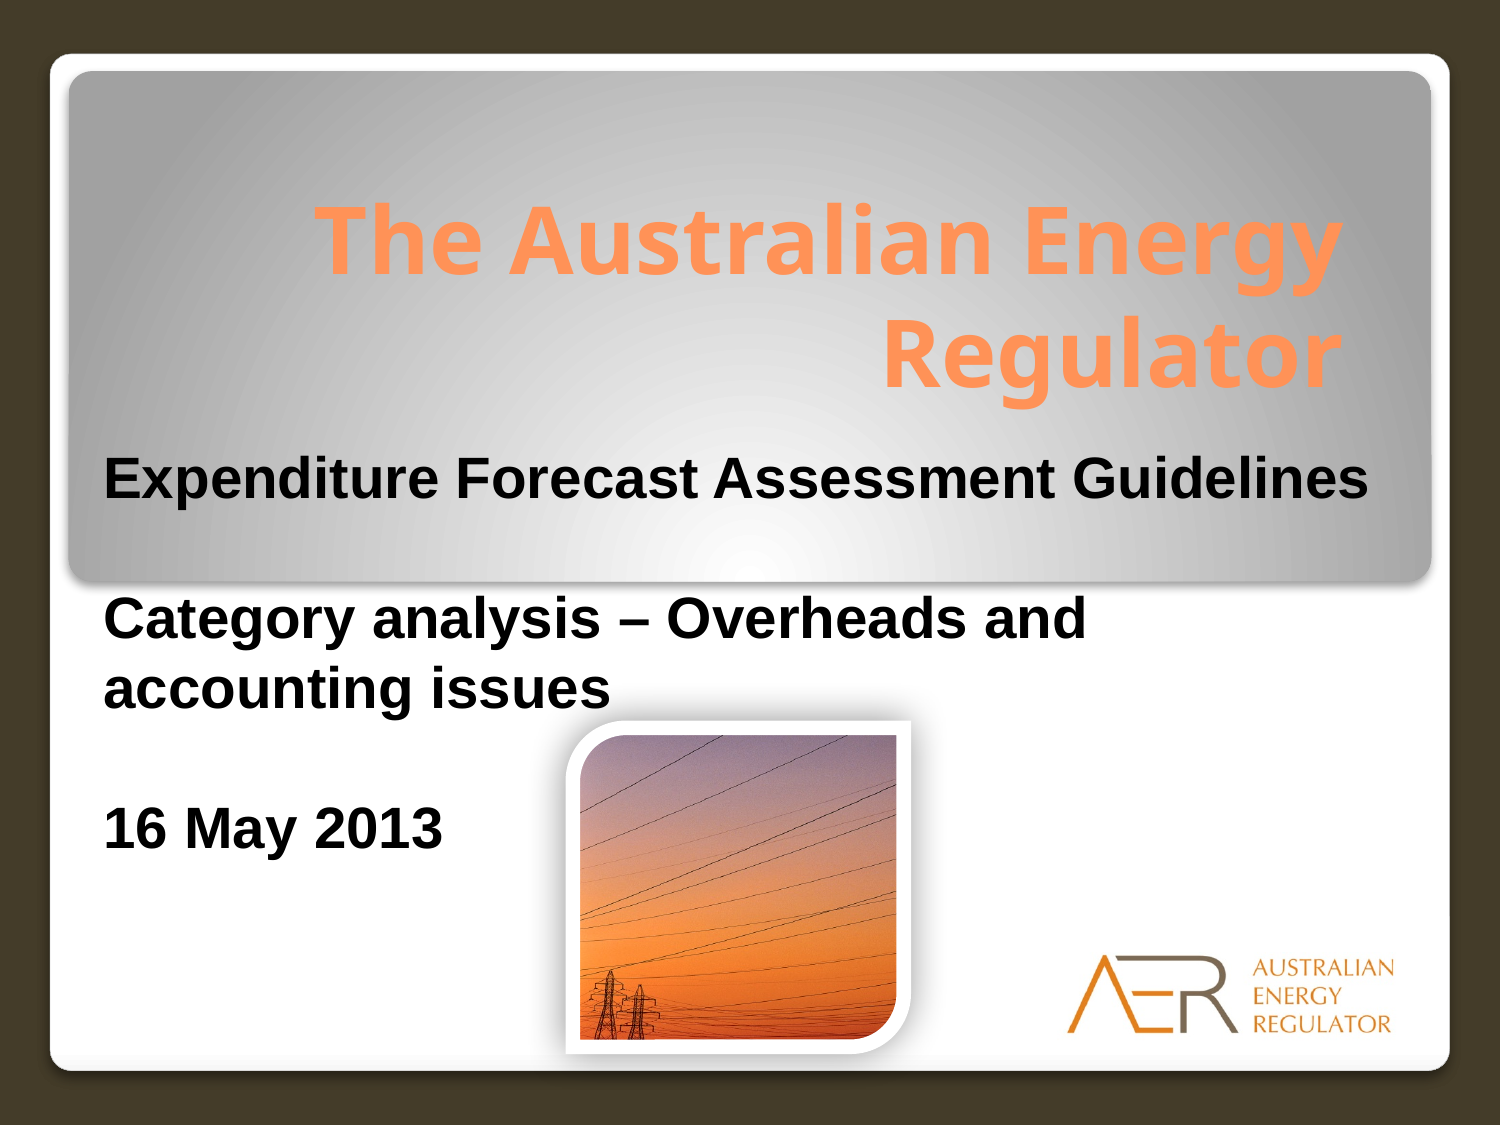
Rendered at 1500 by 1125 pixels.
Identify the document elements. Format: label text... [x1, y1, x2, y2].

picture [572, 727, 904, 1048]
text_box Expenditure Forecast Assessment Guidelines Category analysis – Overheads and accounting issues 16 May 2013 [88, 432, 1424, 868]
picture [1056, 952, 1412, 1042]
title The Australian Energy Regulator [76, 113, 1352, 414]
